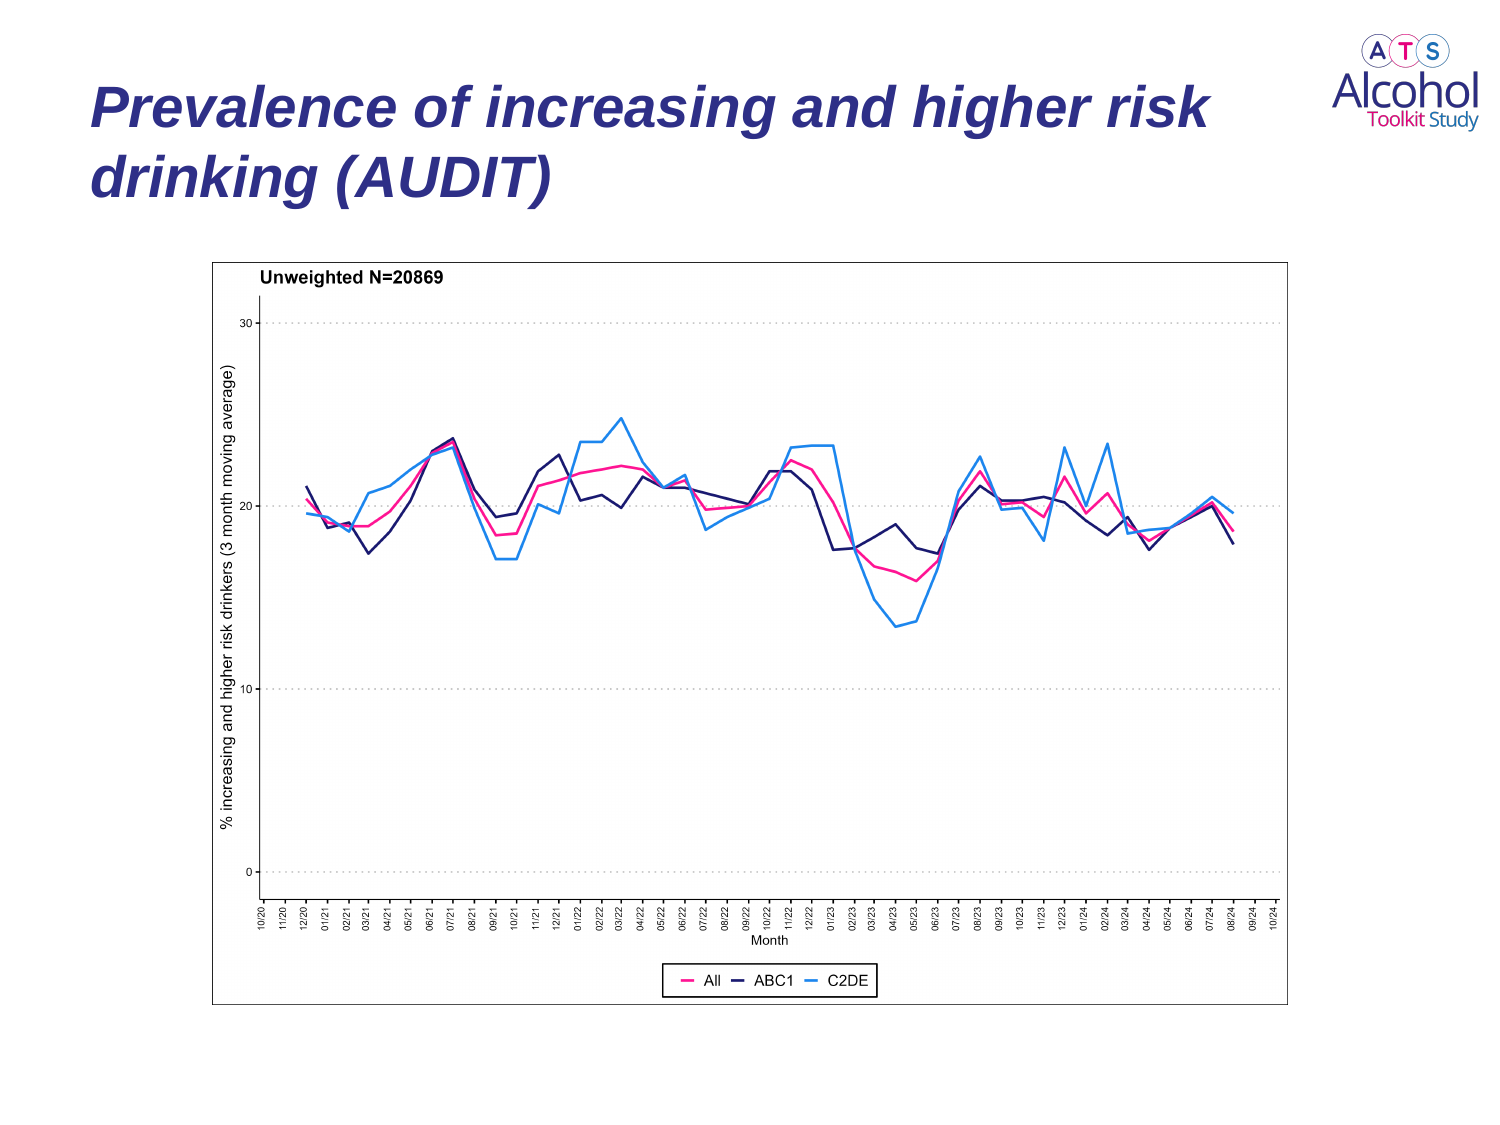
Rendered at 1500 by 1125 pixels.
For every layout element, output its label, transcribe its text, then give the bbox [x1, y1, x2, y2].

picture [212, 262, 1288, 1005]
title Prevalence of increasing and higher risk drinking (AUDIT) [75, 45, 1318, 233]
picture [1332, 34, 1479, 132]
